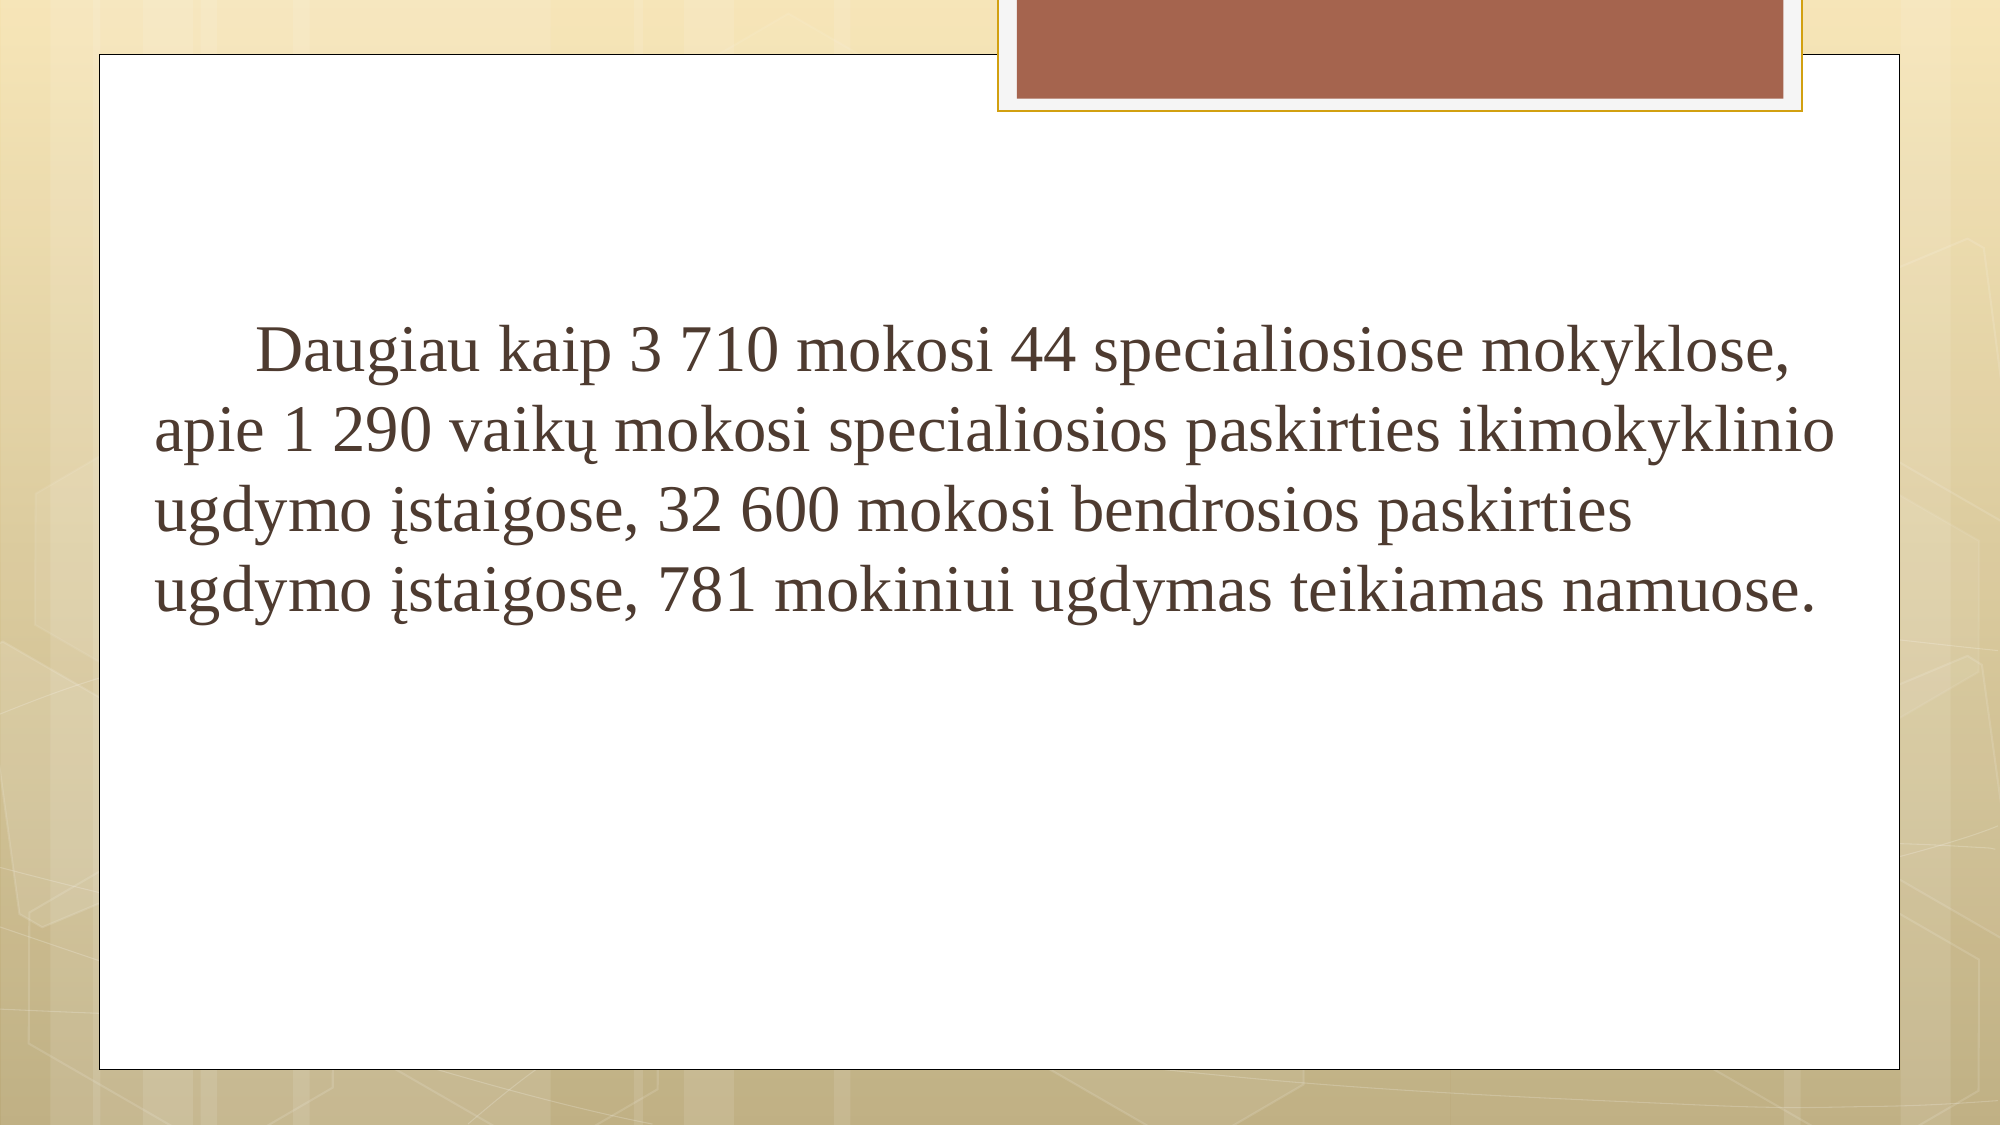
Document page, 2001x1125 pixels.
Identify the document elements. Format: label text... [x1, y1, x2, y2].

list Daugiau kaip 3 710 mokosi 44 specialiosiose mokyklose, apie 1 290 vaikų mokosi specialiosios paskirties ikimokyklinio ugdymo įstaigose, 32 600 mokosi bendrosios paskirties ugdymo įstaigose, 781 mokiniui ugdymas teikiamas namuose. [128, 154, 1881, 1043]
